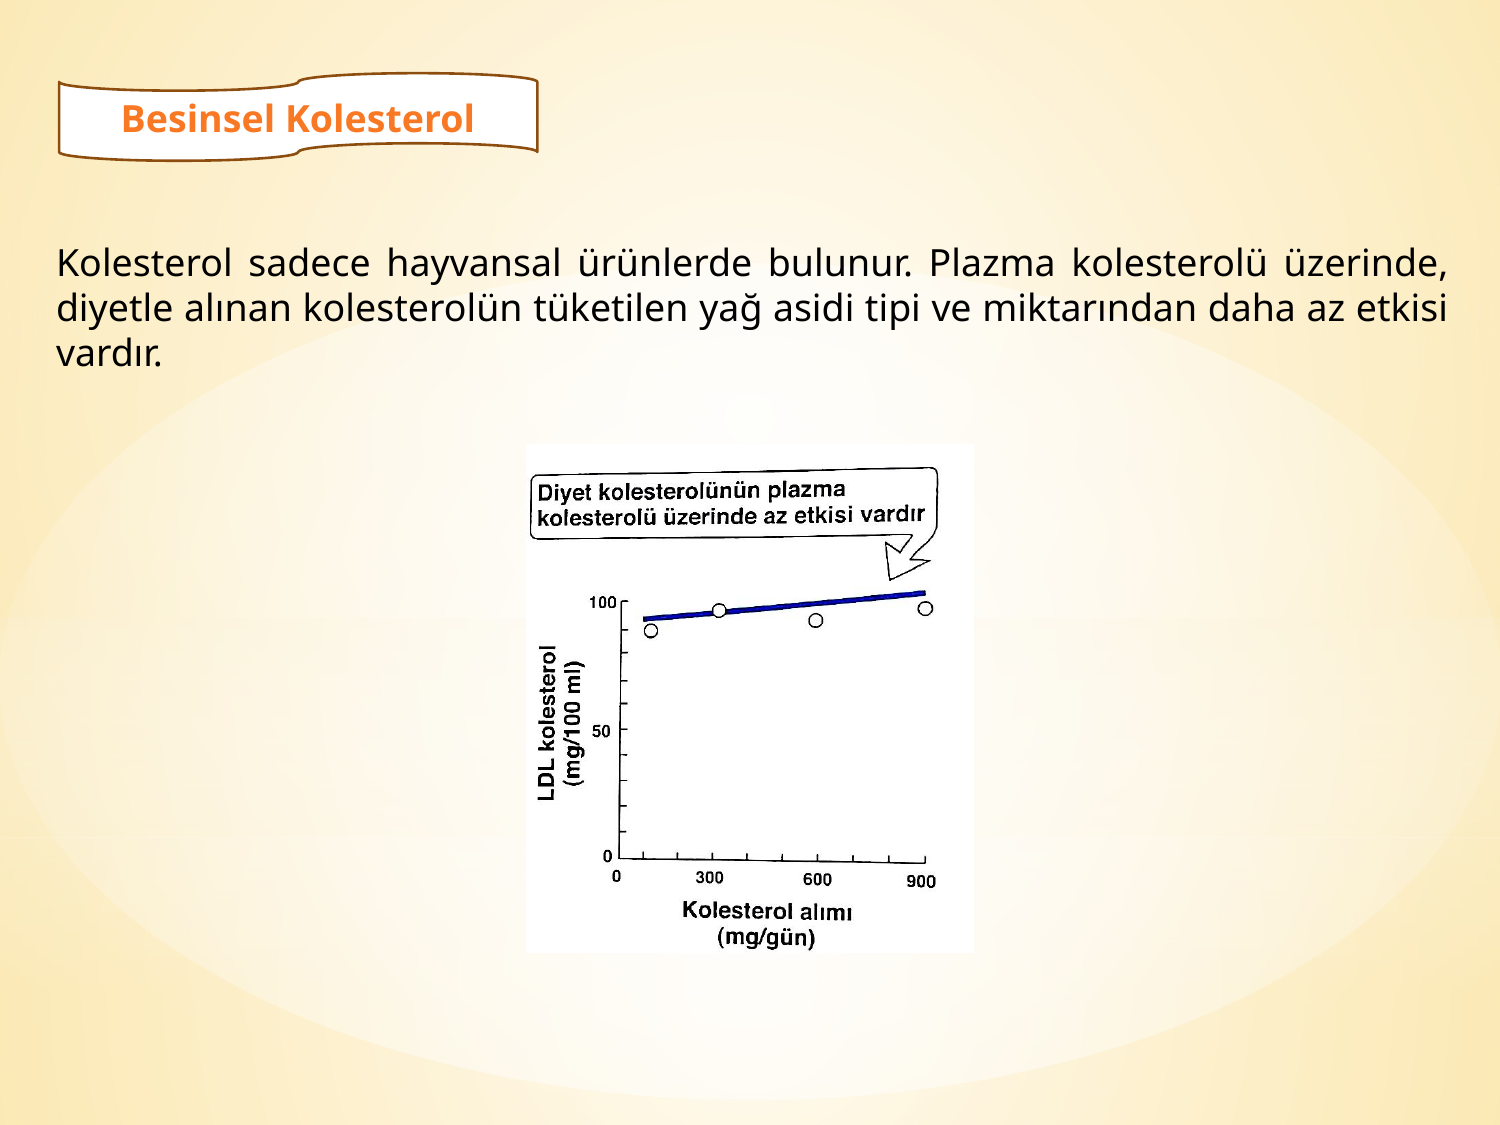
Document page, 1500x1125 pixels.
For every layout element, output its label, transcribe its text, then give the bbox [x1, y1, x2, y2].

text_box Kolesterol sadece hayvansal ürünlerde bulunur. Plazma kolesterolü üzerinde, diyetle alınan kolesterolün tüketilen yağ asidi tipi ve miktarından daha az etkisi vardır. [41, 231, 1465, 427]
text_box Besinsel Kolesterol [57, 71, 539, 163]
picture [526, 444, 974, 953]
